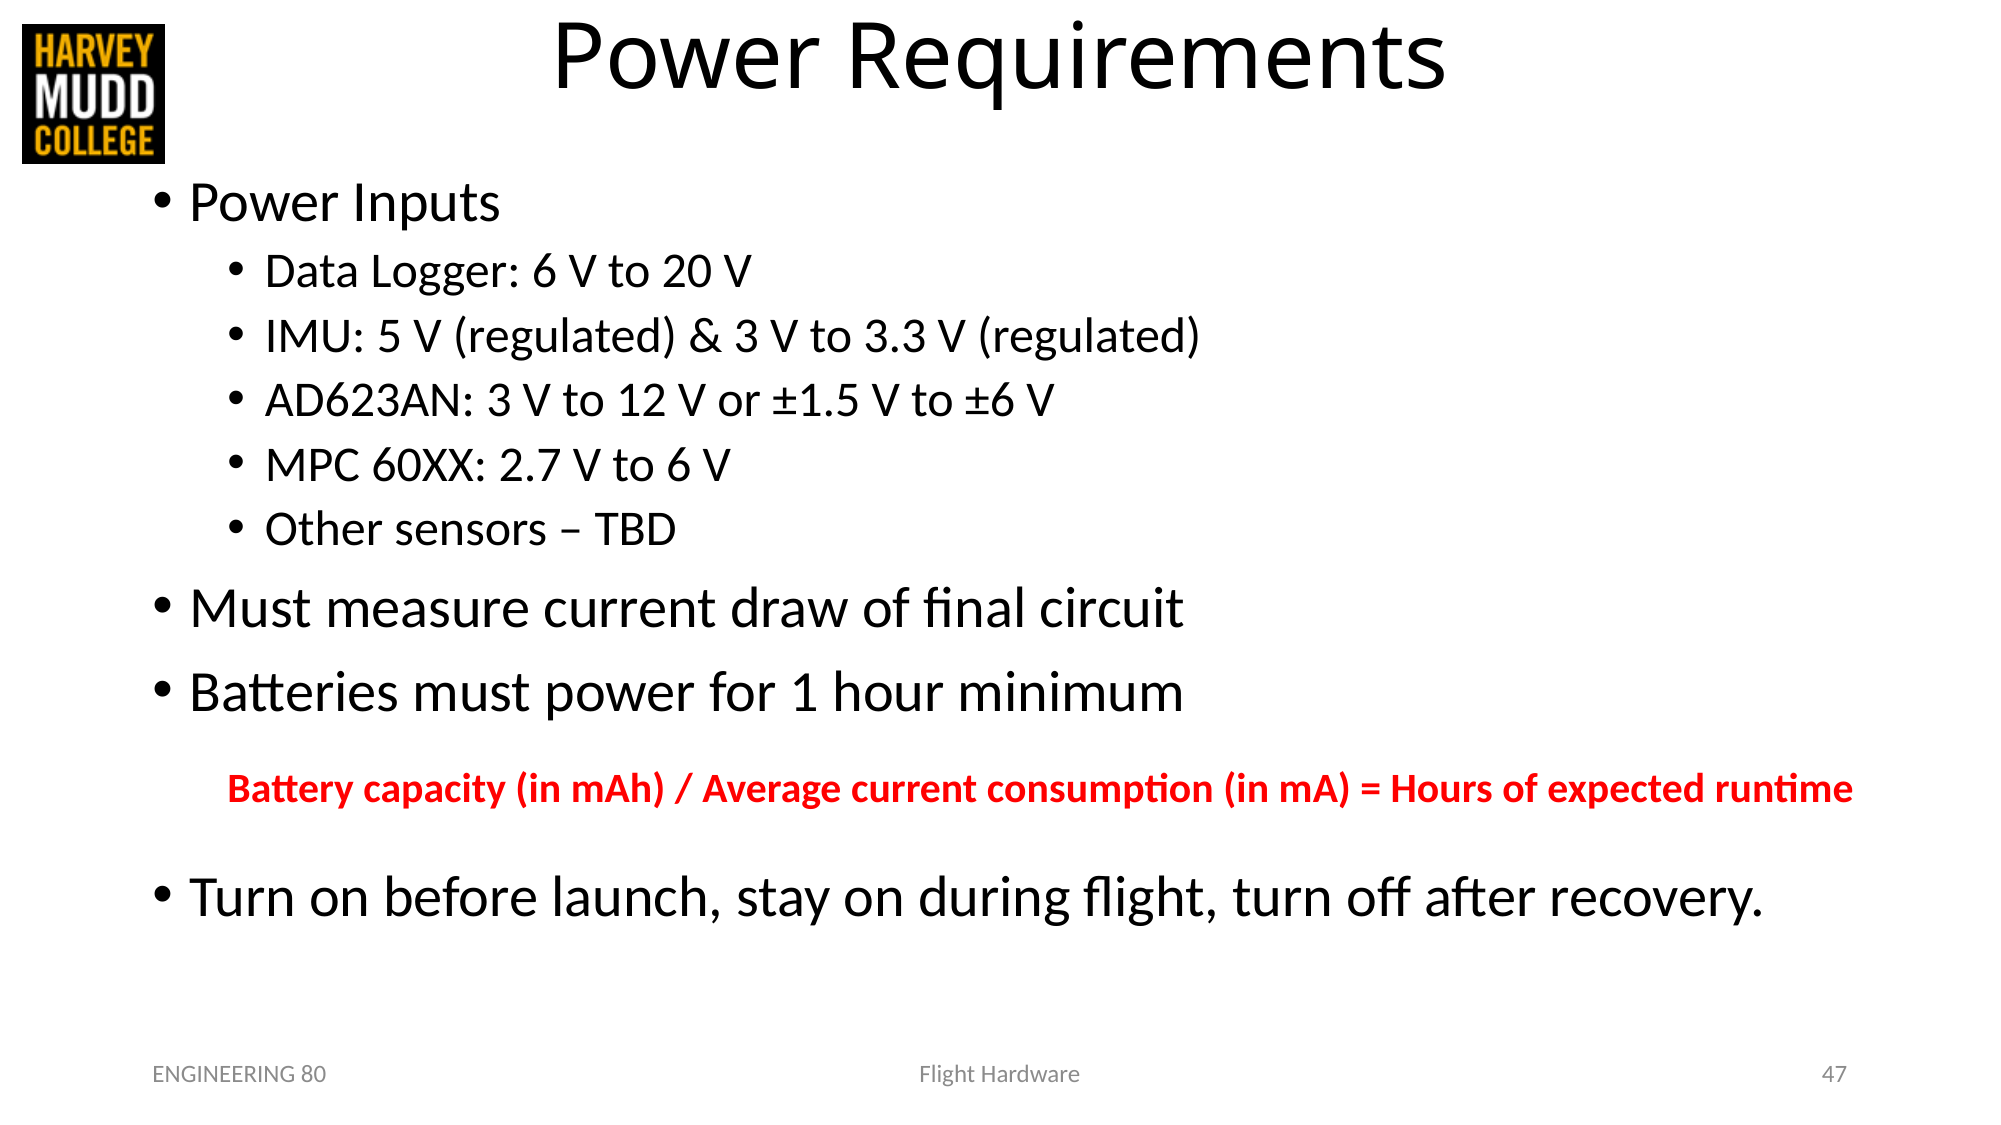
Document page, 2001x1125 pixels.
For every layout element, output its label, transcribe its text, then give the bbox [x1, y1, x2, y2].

picture [22, 24, 165, 164]
title Power Requirements [137, 3, 1863, 116]
slide_number 47 [1412, 1042, 1863, 1103]
slide_number ENGINEERING 80 [137, 1042, 588, 1103]
footer Flight Hardware [662, 1042, 1338, 1103]
list Power Inputs Data Logger: 6 V to 20 V IMU: 5 V (regulated) & 3 V to 3.3 V (regulated) AD623AN: 3 V to 12 V or ±1.5 V to ±6 V MPC 60XX: 2.7 V to 6 V Other sensors – TBD Must measure current draw of final circuit Batteries must power for 1 hour minimum Battery capacity (in mAh) / Average current consumption (in mA) = Hours of expected runtime Turn on before launch, stay on during flight, turn off after recovery. [137, 163, 1938, 1014]
